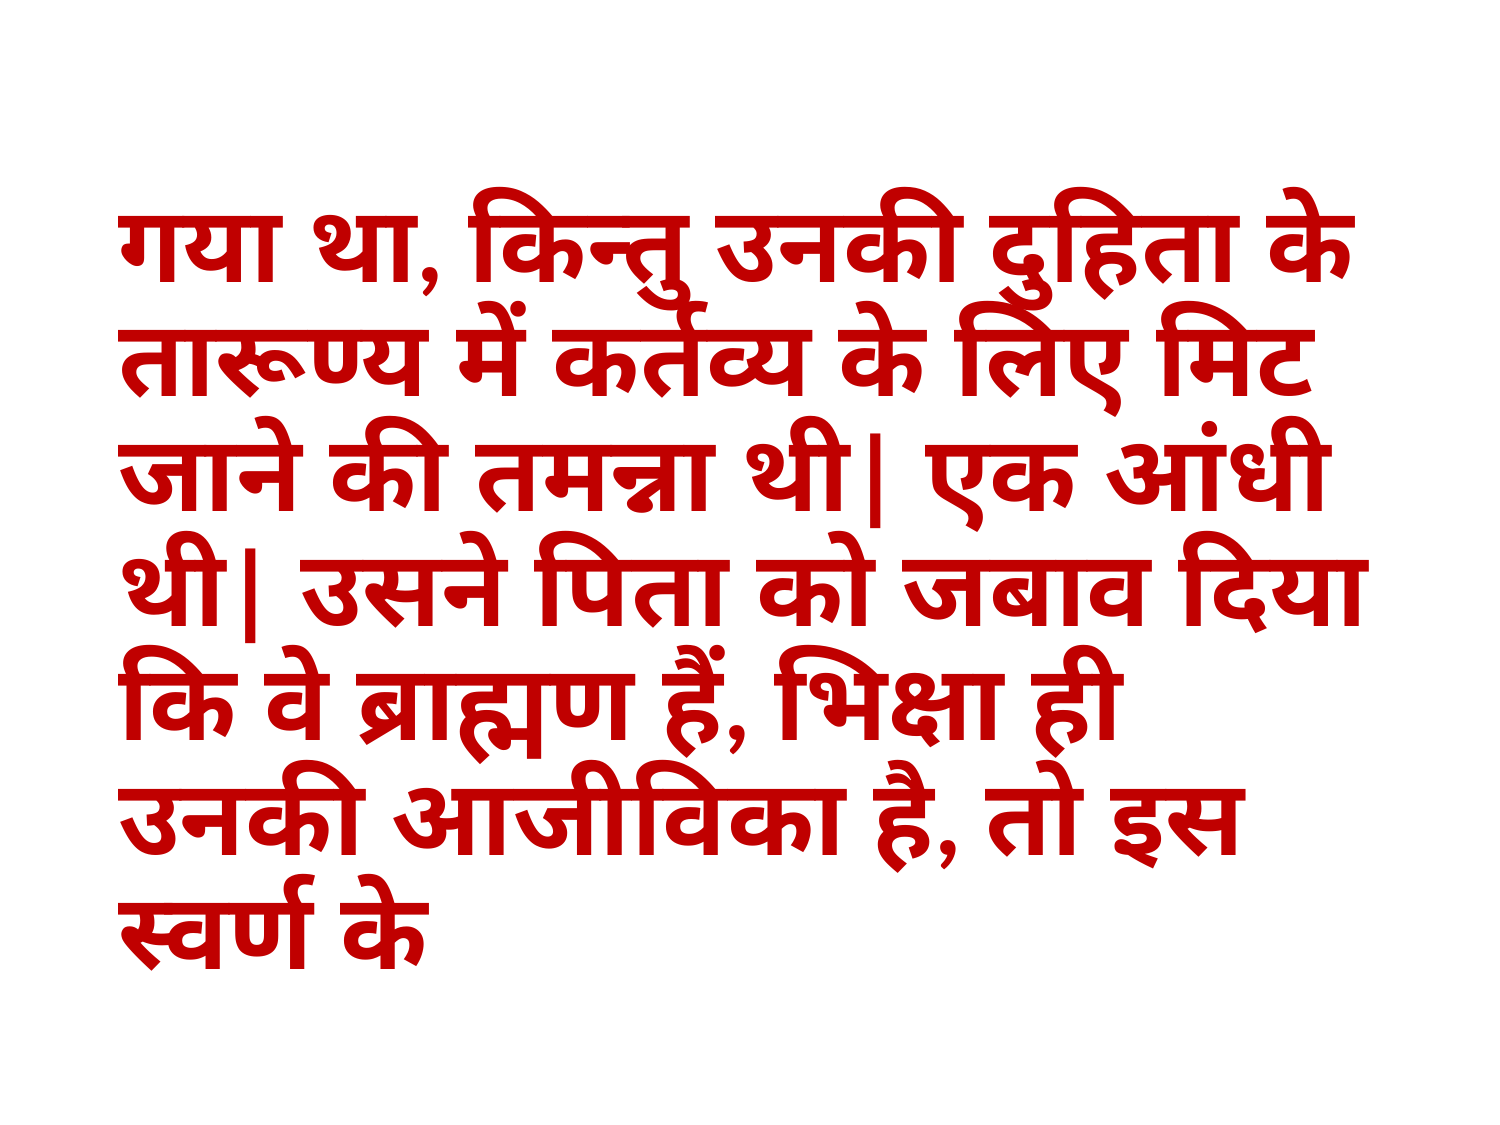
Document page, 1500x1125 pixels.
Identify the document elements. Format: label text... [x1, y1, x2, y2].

list गया था, किन्तु उनकी दुहिता के तारूण्य में कर्तव्य के लिए मिट जाने की तमन्ना थी| एक आंधी थी| उसने पिता को जबाव दिया कि वे ब्राह्मण हैं, भिक्षा ही उनकी आजीविका है, तो इस स्वर्ण के [103, 182, 1397, 897]
